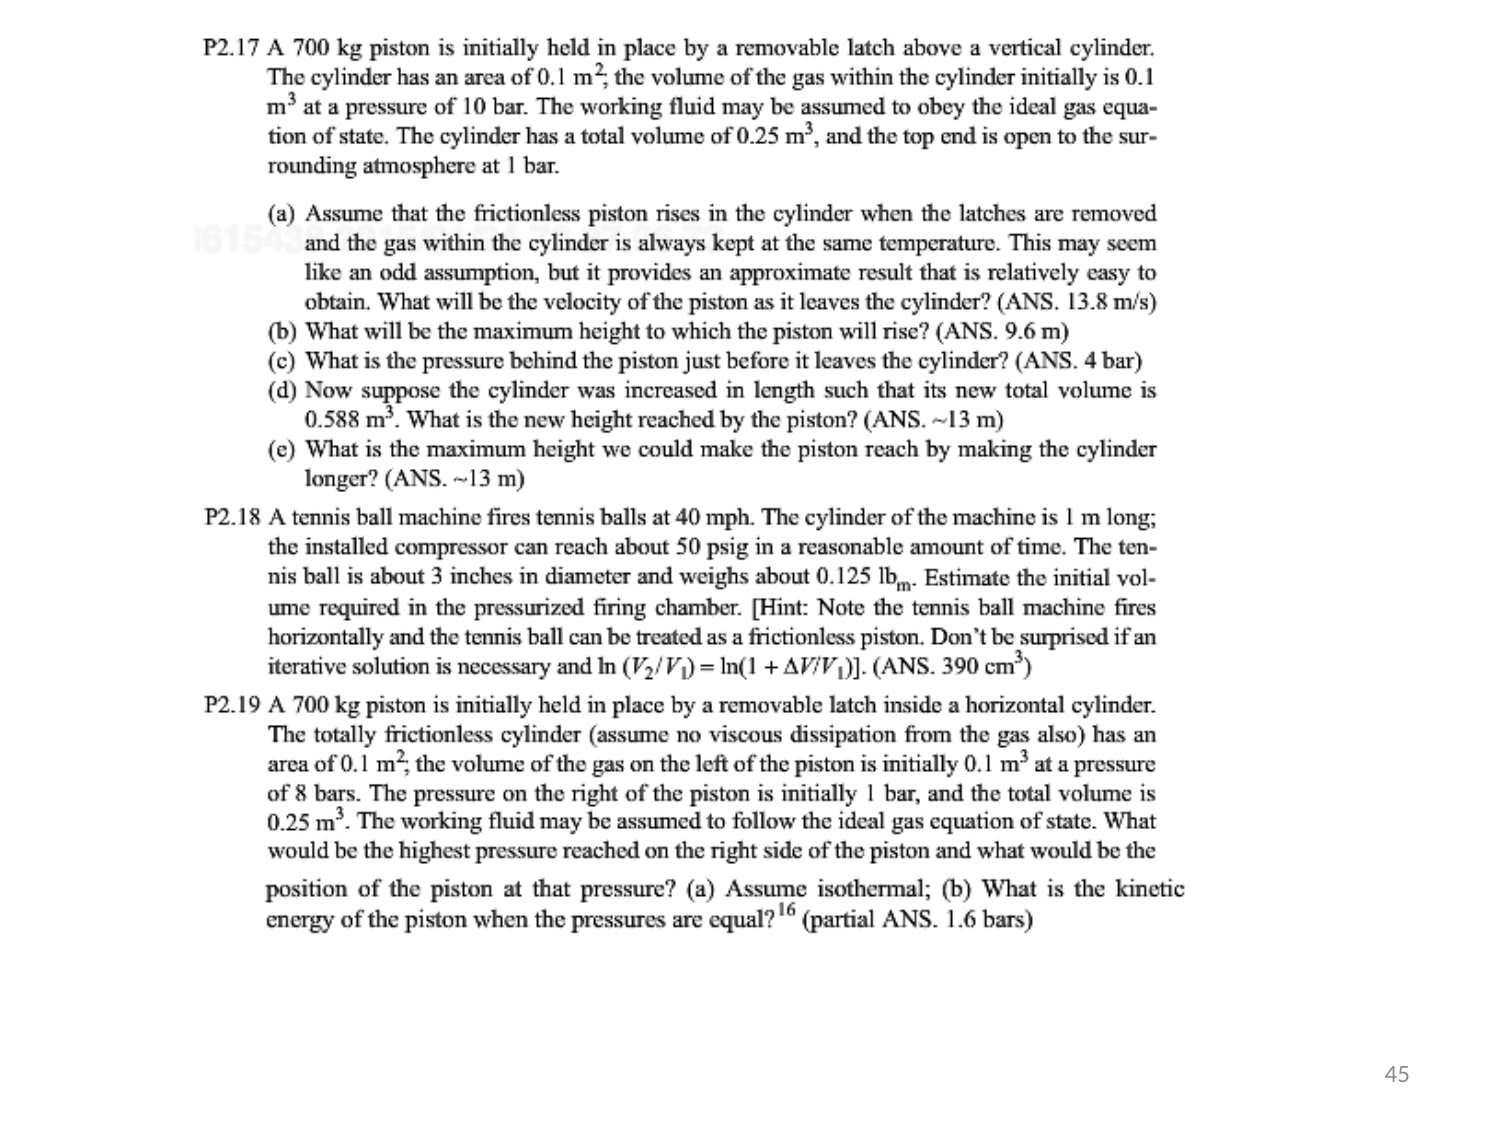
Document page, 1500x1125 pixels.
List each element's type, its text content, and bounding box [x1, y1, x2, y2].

picture [195, 28, 1196, 941]
slide_number 45 [1074, 1042, 1425, 1103]
